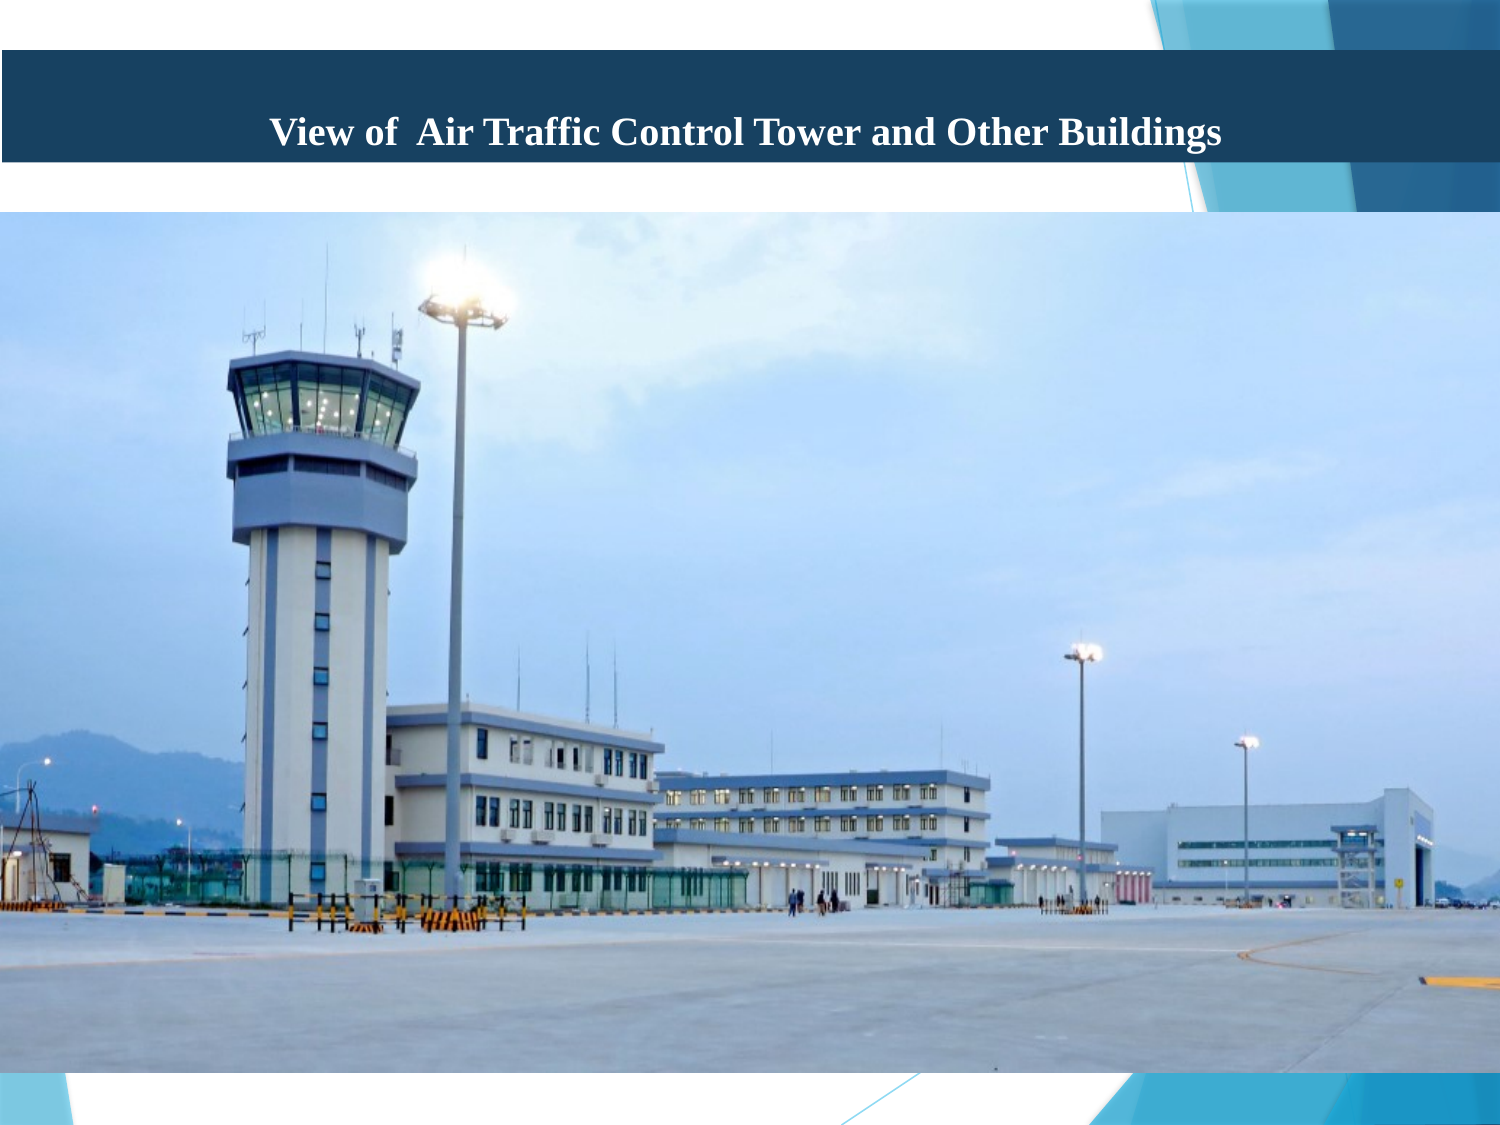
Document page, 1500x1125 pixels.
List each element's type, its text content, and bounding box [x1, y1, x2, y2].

picture [0, 211, 1500, 1073]
text_box View of Air Traffic Control Tower and Other Buildings [2, 50, 1500, 163]
